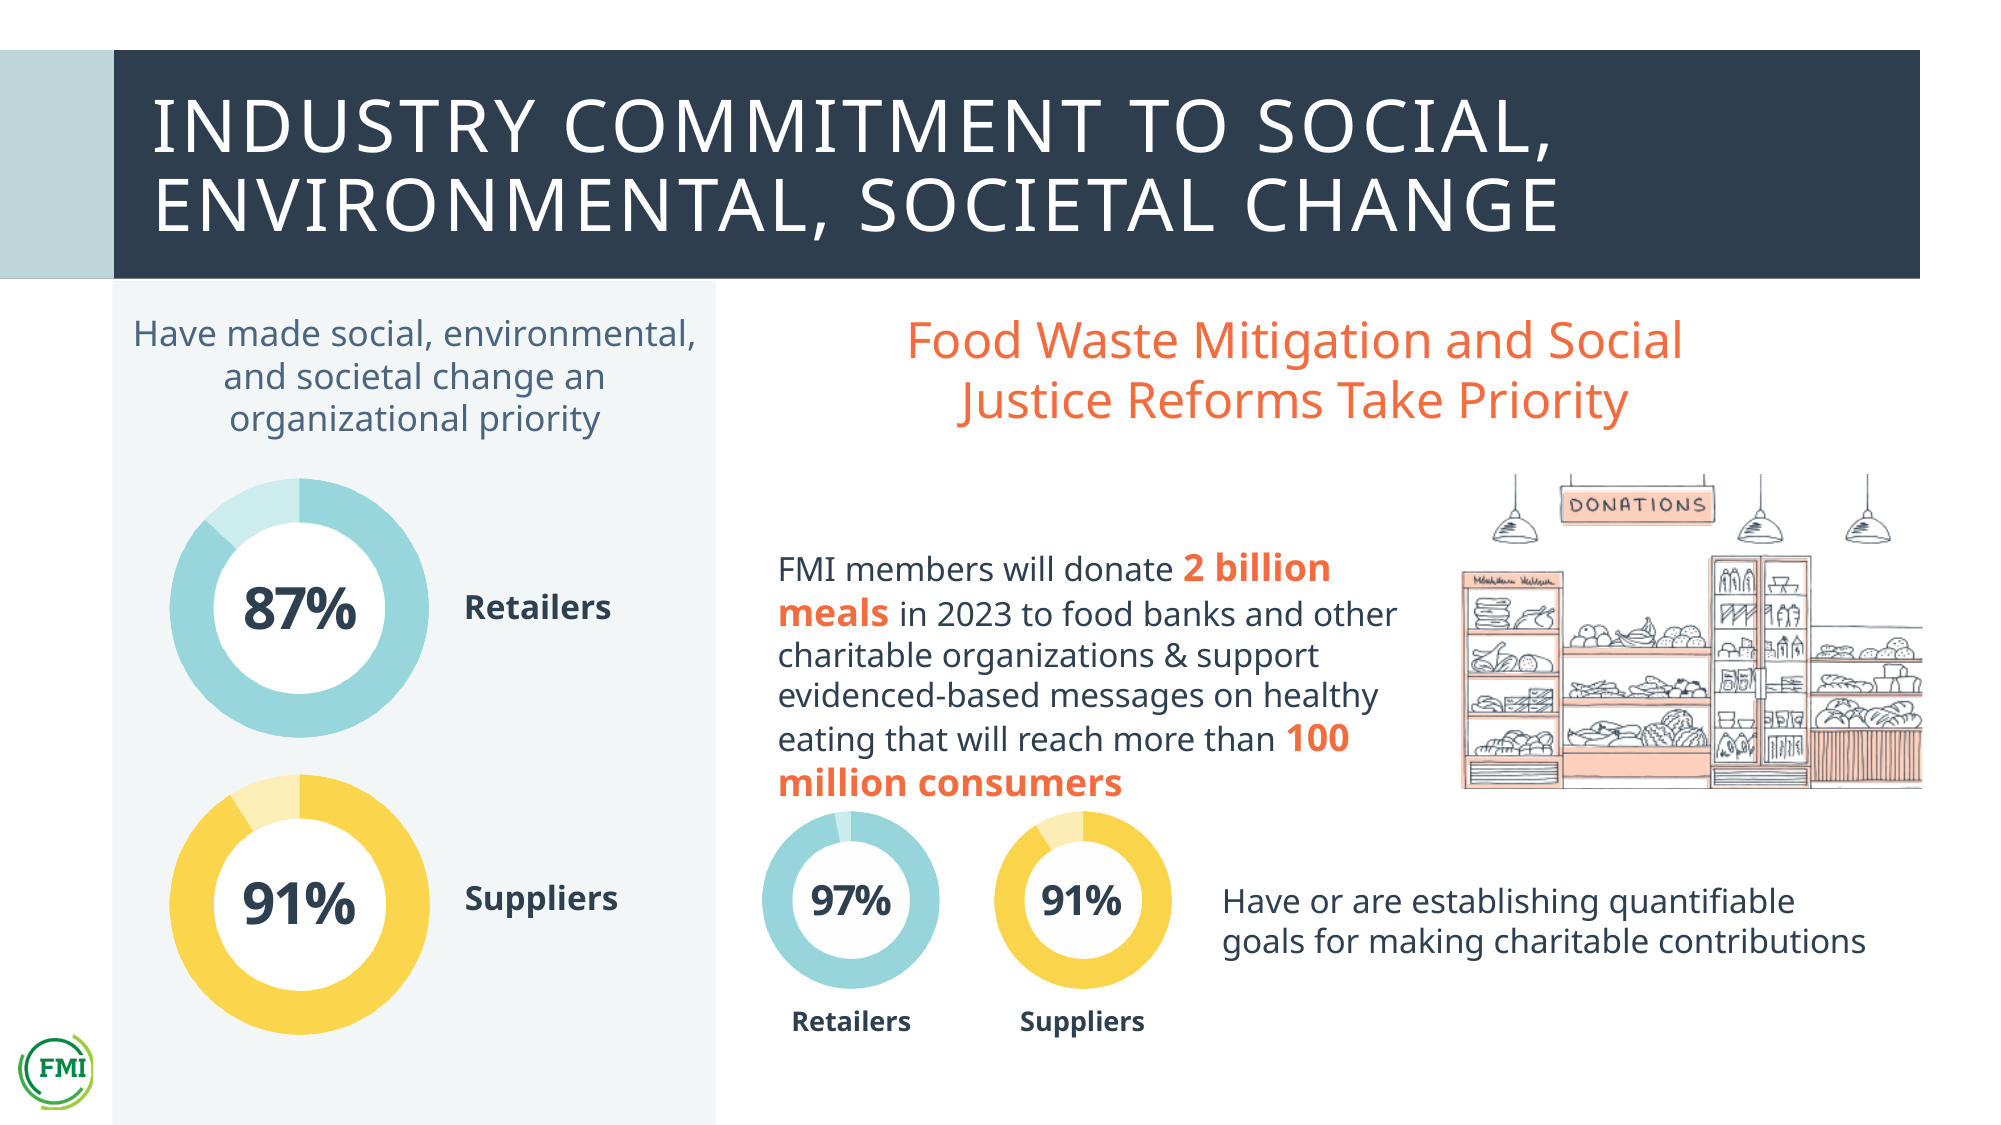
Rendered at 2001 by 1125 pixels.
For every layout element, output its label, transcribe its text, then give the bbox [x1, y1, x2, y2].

text_box Have or are establishing quantifiable goals for making charitable contributions [1207, 873, 1888, 968]
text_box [169, 478, 748, 738]
text_box [111, 280, 717, 1125]
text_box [986, 811, 1180, 1046]
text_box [762, 474, 1923, 792]
text_box Food Waste Mitigation and Social Justice Reforms Take Priority [832, 300, 1759, 436]
text_box Have made social, environmental, and societal change an organizational priority [112, 303, 718, 447]
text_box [759, 811, 943, 1046]
title INDUSTRY COMMITMENT TO SOCIAL, ENVIRONMENTAL, SOCIETAL CHANGE [137, 59, 1863, 278]
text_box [169, 774, 753, 1035]
